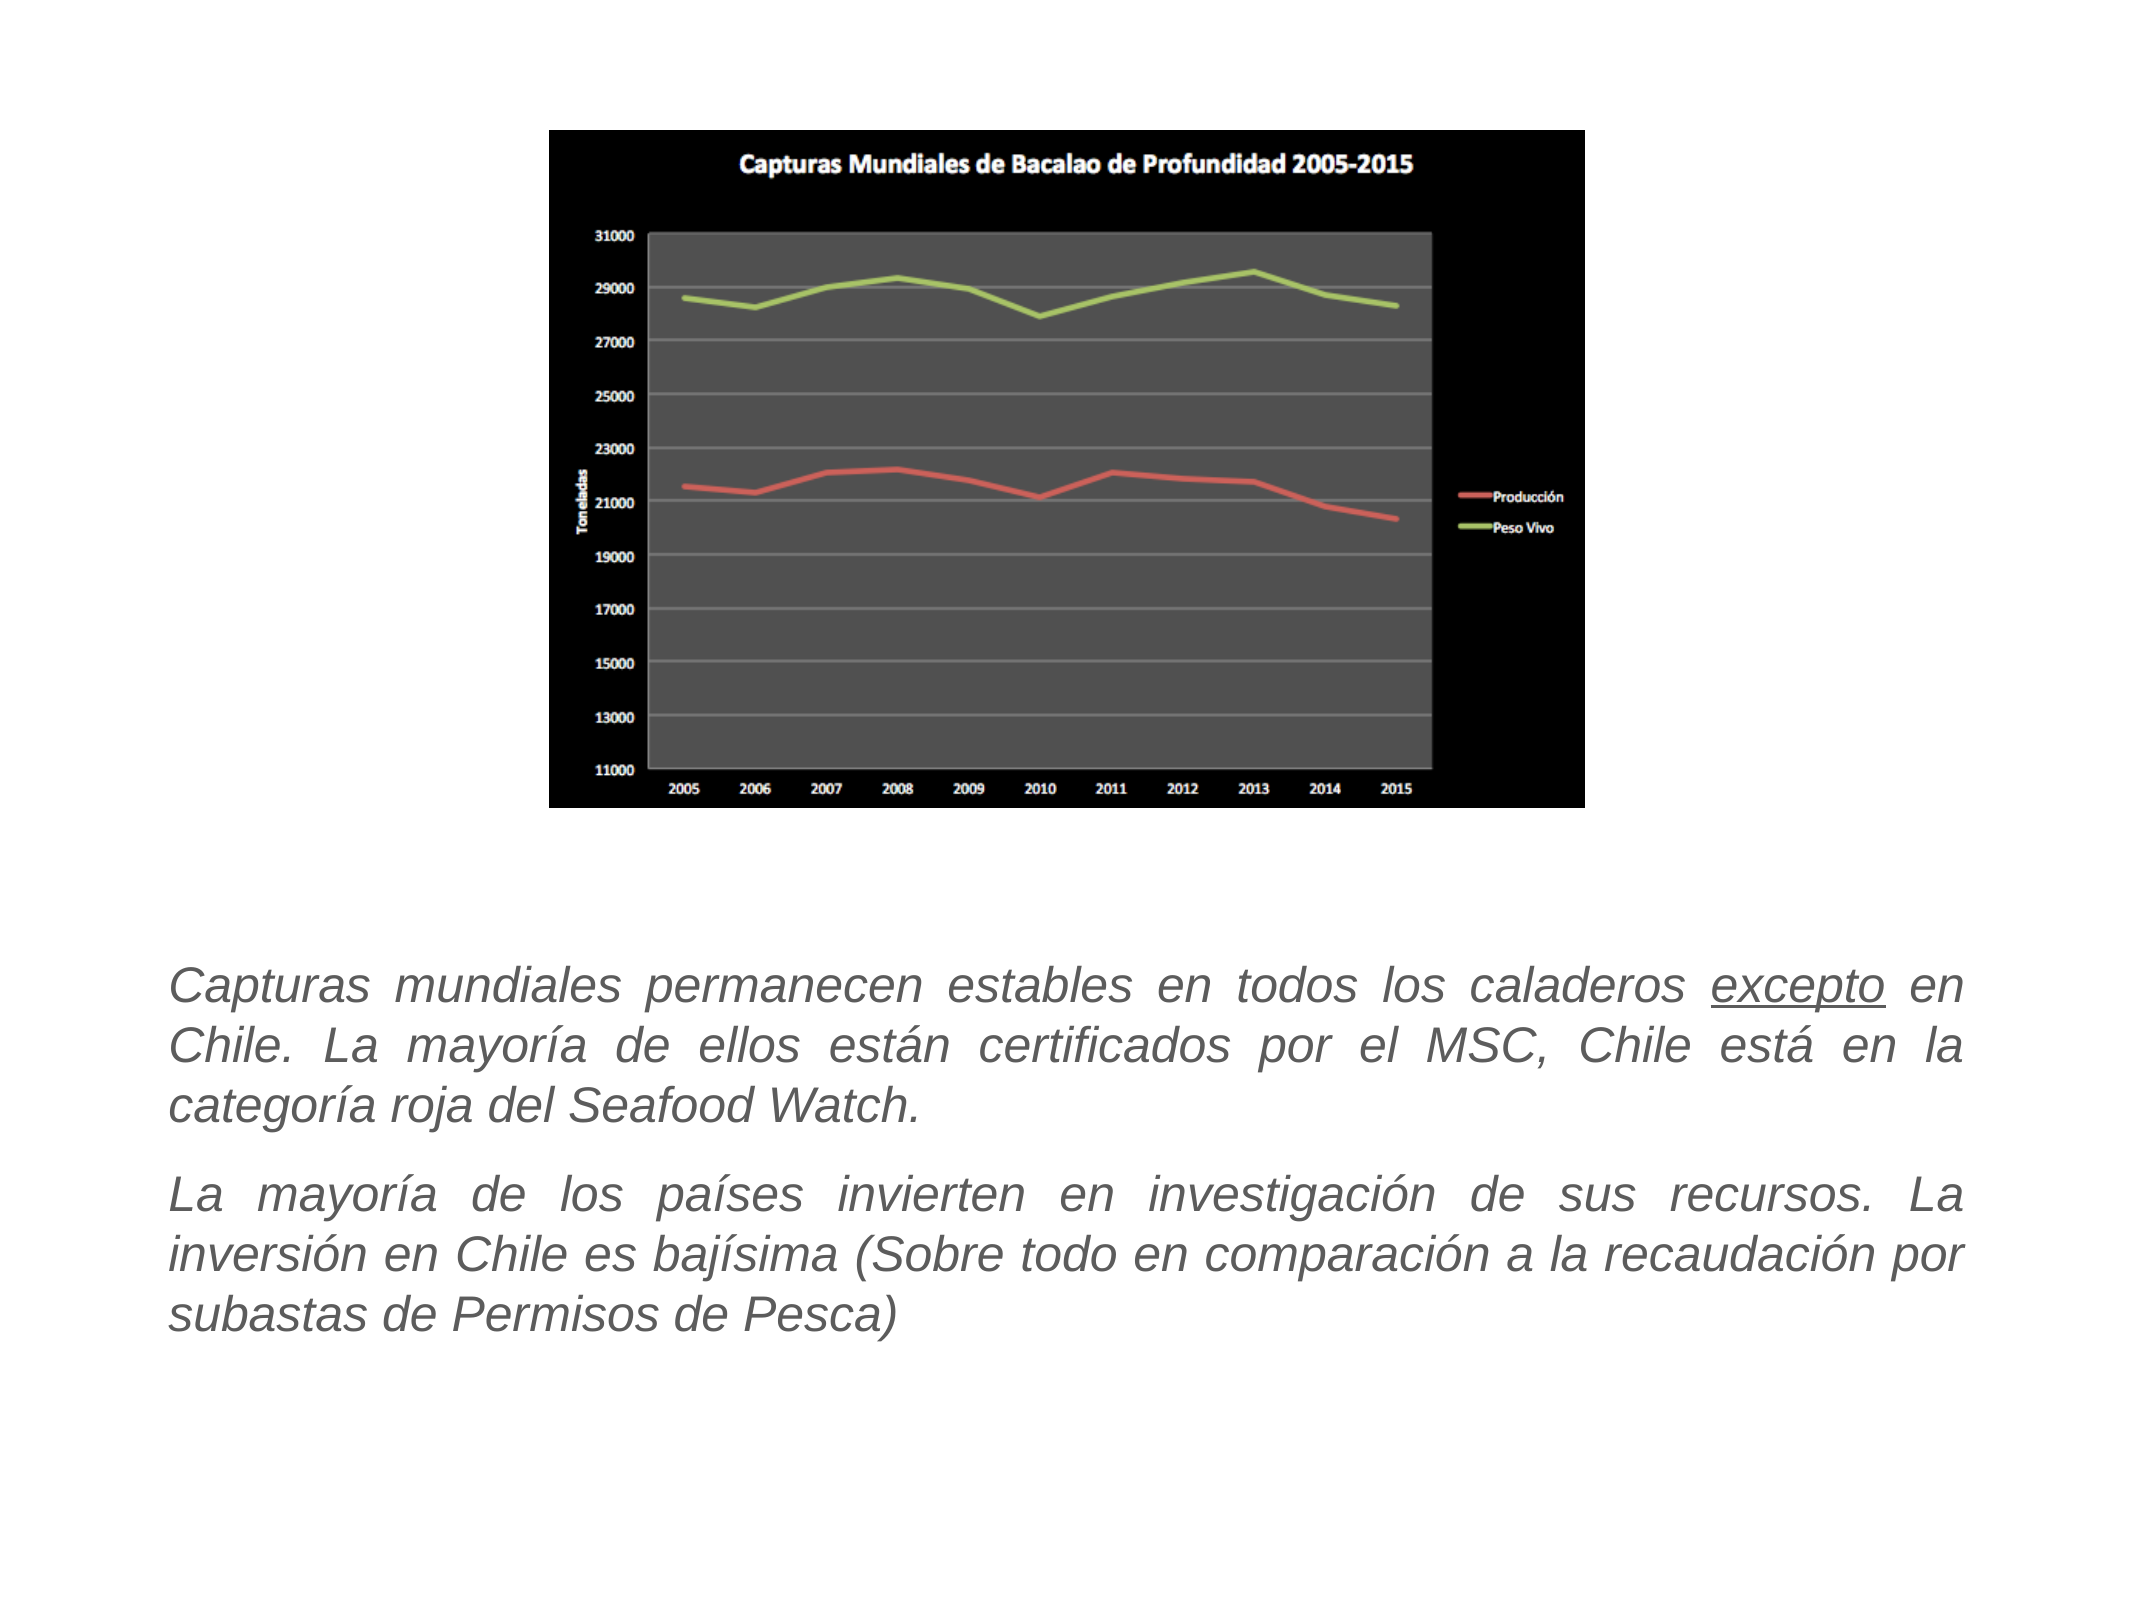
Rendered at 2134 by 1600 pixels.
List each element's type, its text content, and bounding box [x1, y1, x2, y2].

text_box Capturas mundiales permanecen estables en todos los caladeros excepto en Chile. La mayoría de ellos están certificados por el MSC, Chile está en la categoría roja del Seafood Watch. La mayoría de los países invierten en investigación de sus recursos. La inversión en Chile es bajísima (Sobre todo en comparación a la recaudación por subastas de Permisos de Pesca) [159, 866, 1974, 1428]
picture [548, 129, 1585, 808]
